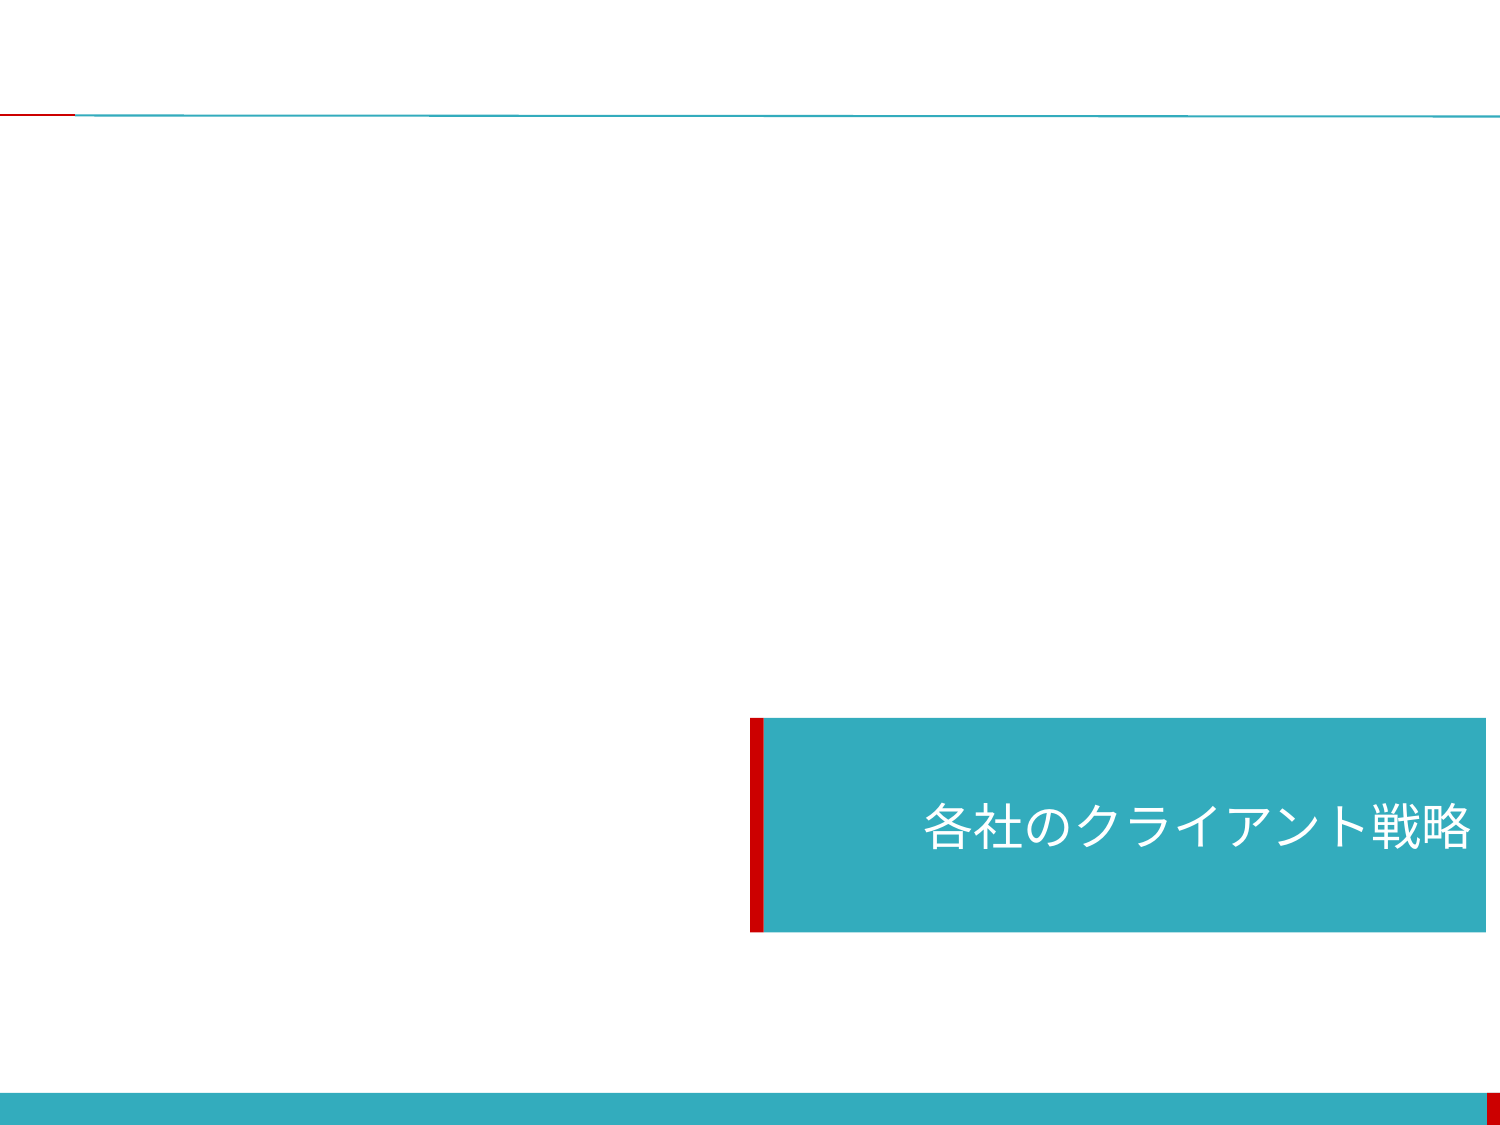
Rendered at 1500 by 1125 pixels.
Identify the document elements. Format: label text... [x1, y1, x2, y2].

text_box 各社のクライアント戦略 [766, 716, 1488, 934]
text_box [748, 716, 766, 934]
